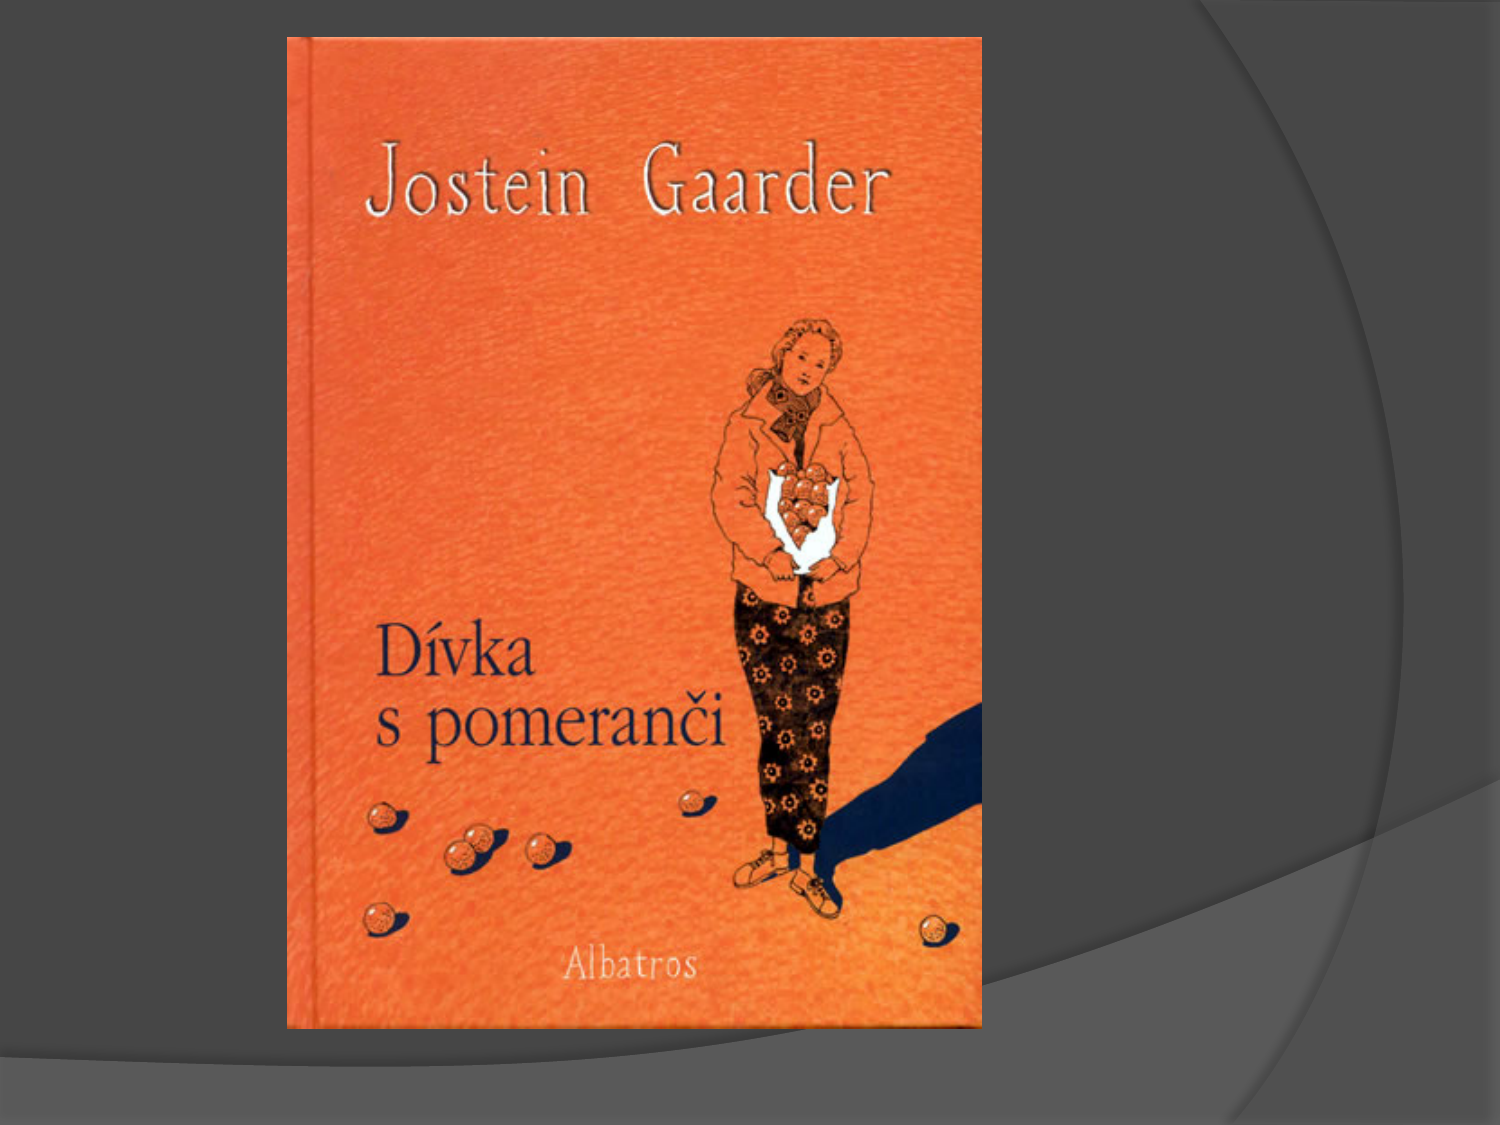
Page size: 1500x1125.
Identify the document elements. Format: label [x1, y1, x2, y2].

picture [287, 37, 982, 1029]
